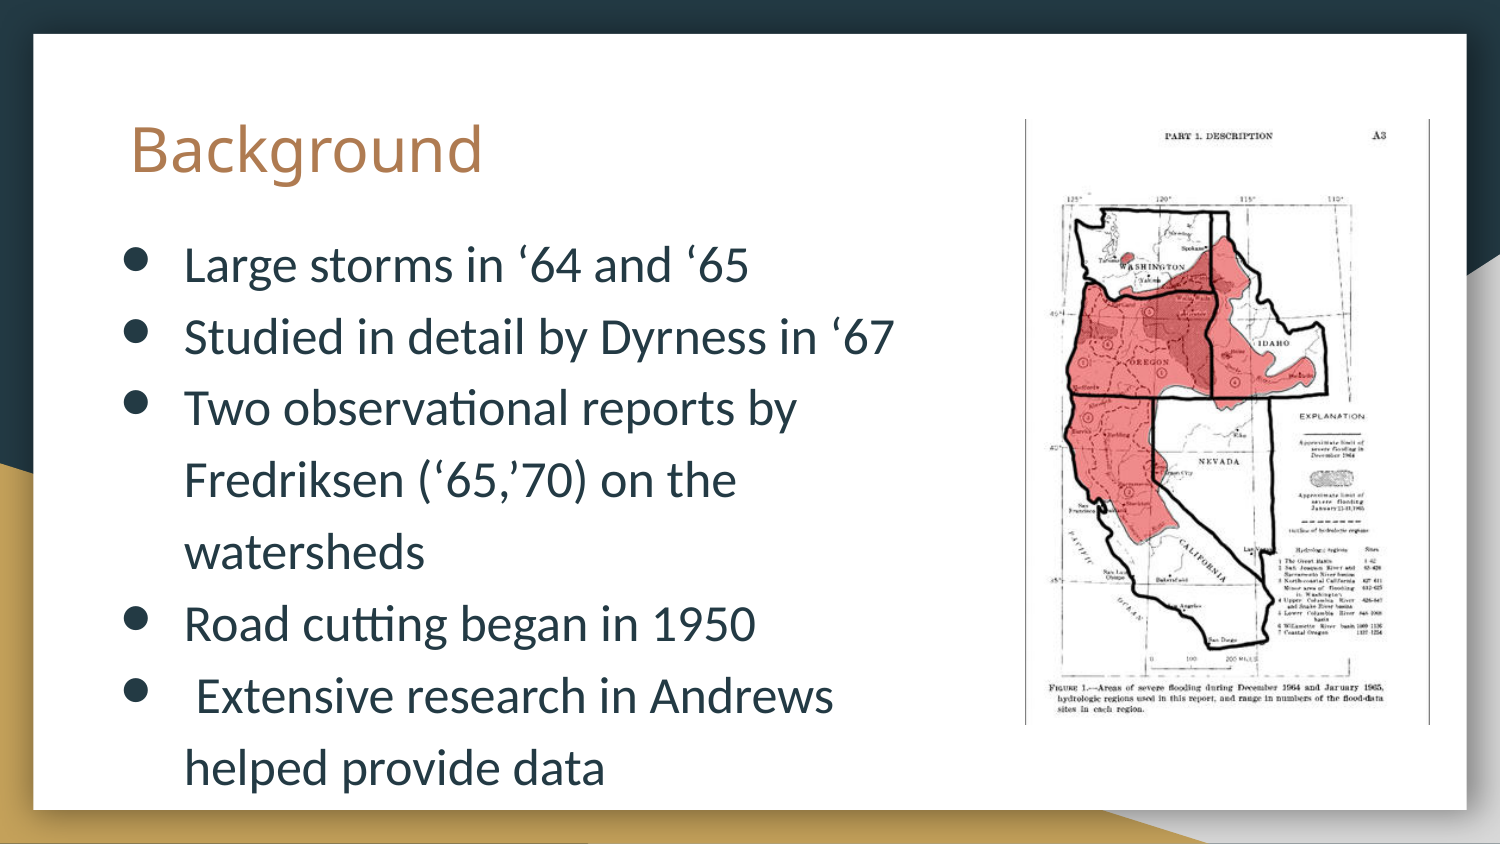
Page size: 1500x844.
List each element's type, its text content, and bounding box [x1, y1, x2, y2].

list Large storms in ‘64 and ‘65 Studied in detail by Dyrness in ‘67 Two observational reports by Fredriksen (‘65,’70) on the watersheds Road cutting began in 1950 Extensive research in Andrews helped provide data [93, 205, 983, 798]
title Background [114, 94, 1346, 252]
picture [1025, 119, 1430, 725]
